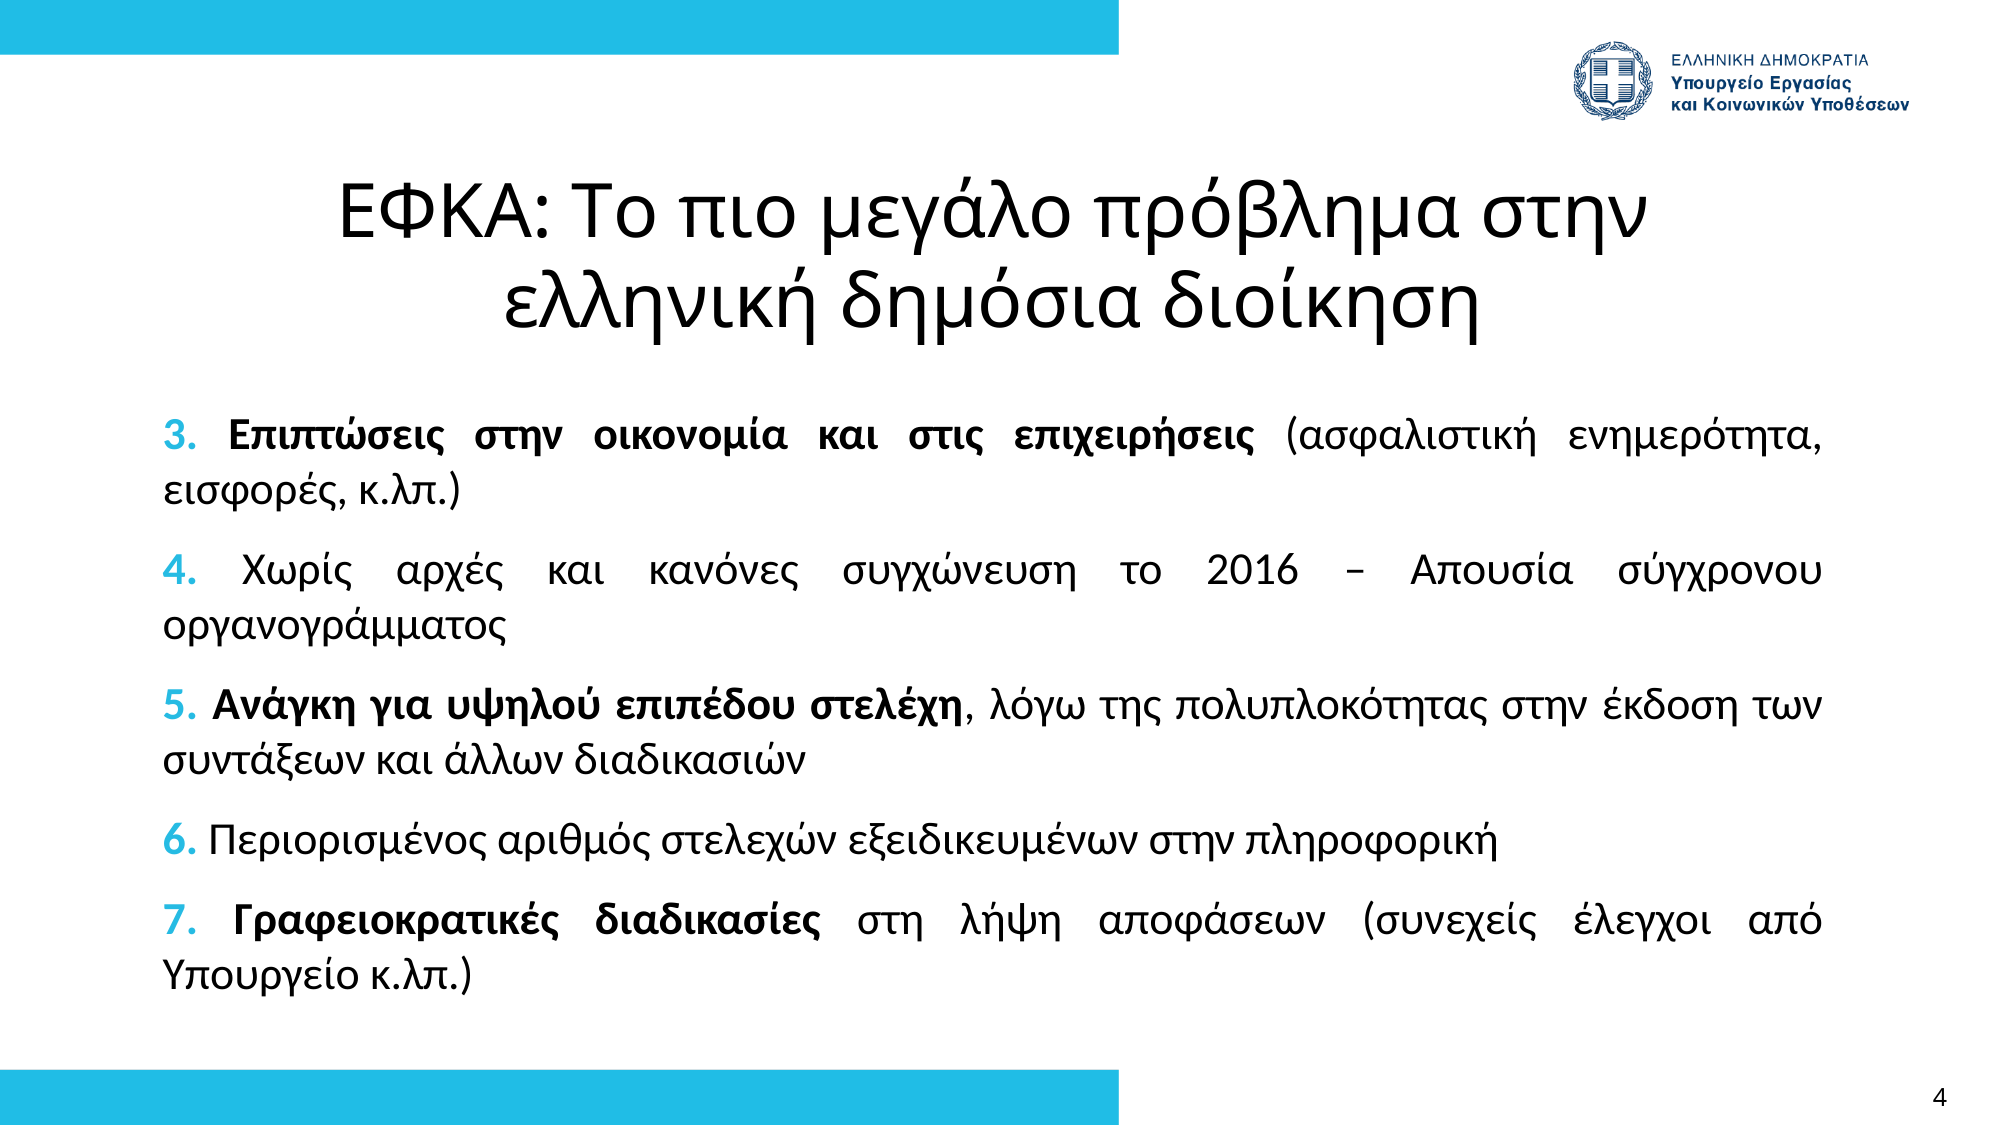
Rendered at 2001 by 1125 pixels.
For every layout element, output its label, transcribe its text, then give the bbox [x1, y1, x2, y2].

slide_number 4 [1914, 1072, 1966, 1121]
picture [0, 0, 2001, 1125]
list ΕΦΚΑ: Tο πιο μεγάλο πρόβλημα στην ελληνική δημόσια διοίκηση [262, 155, 1724, 343]
list 3. Επιπτώσεις στην οικονομία και στις επιχειρήσεις (ασφαλιστική ενημερότητα, εισφορές, κ.λπ.) 4. Χωρίς αρχές και κανόνες συγχώνευση το 2016 – Απουσία σύγχρονου οργανογράμματος 5. Ανάγκη για υψηλού επιπέδου στελέχη, λόγω της πολυπλοκότητας στην έκδοση των συντάξεων και άλλων διαδικασιών 6. Περιορισμένος αριθμός στελεχών εξειδικευμένων στην πληροφορική 7. Γραφειοκρατικές διαδικασίες στη λήψη αποφάσεων (συνεχείς έλεγχοι από Υπουργείο κ.λπ.) [147, 396, 1839, 1064]
